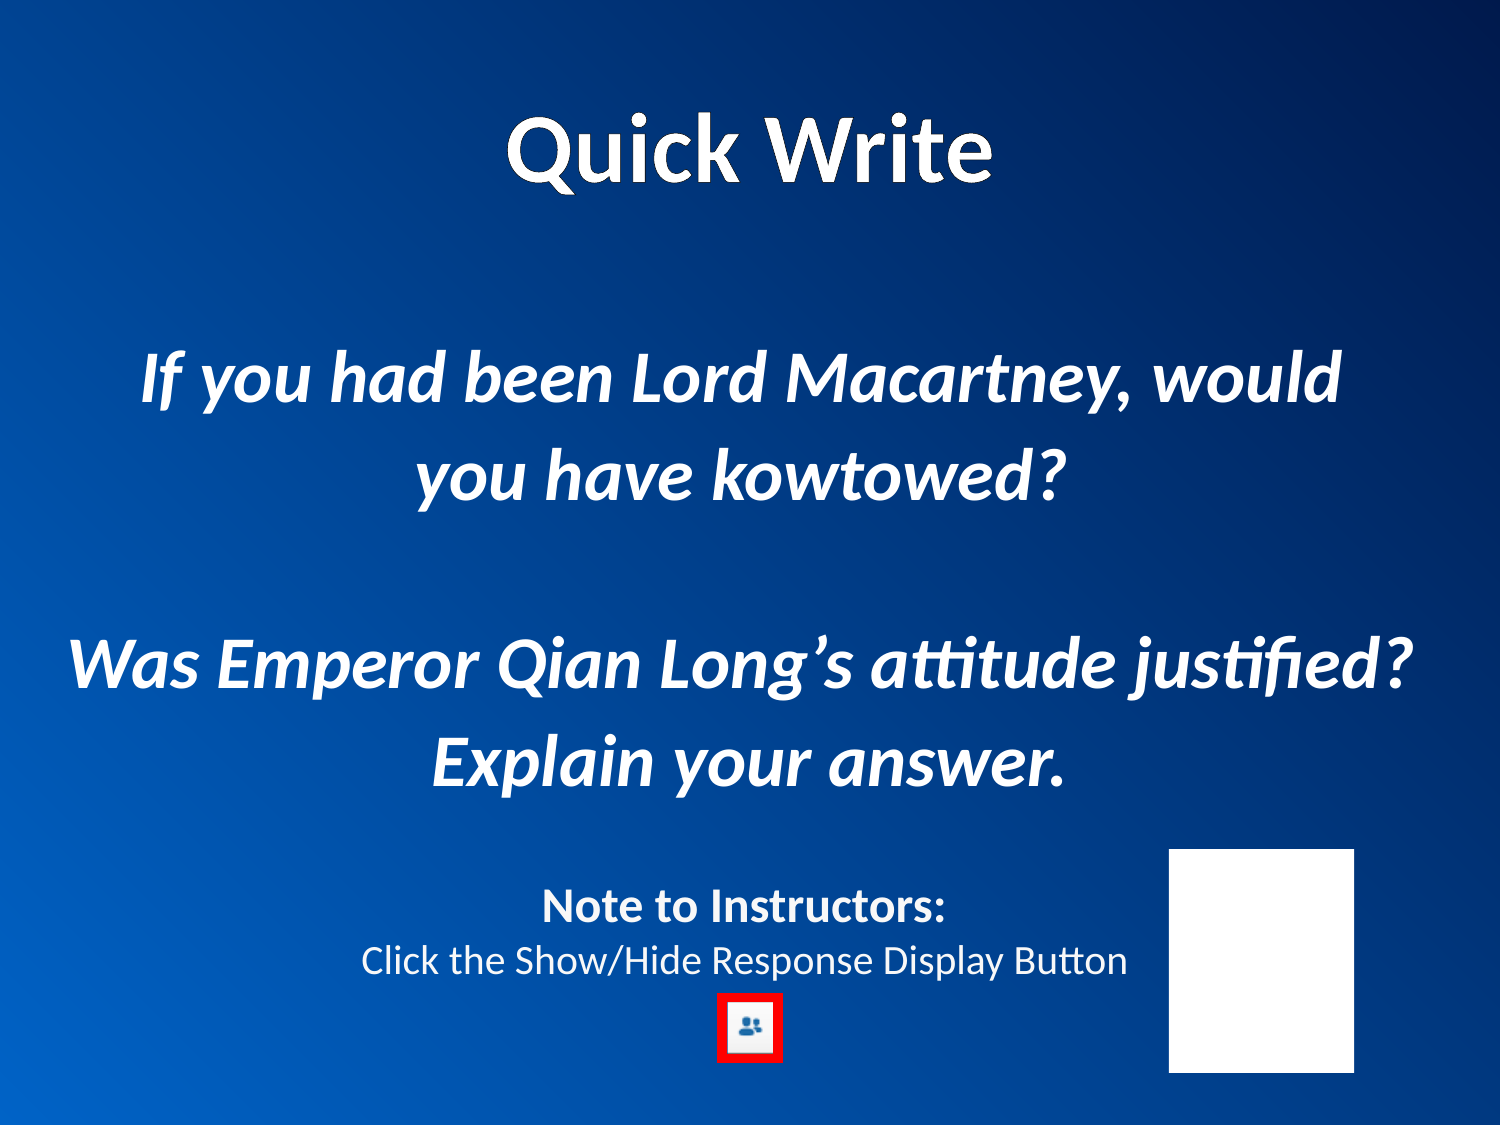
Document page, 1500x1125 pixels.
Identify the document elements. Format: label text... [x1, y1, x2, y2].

title Quick Write [0, 62, 1500, 238]
text_box Note to Instructors: Click the Show/Hide Response Display Button [304, 865, 1168, 990]
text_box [721, 996, 779, 1060]
list If you had been Lord Macartney, would you have kowtowed? Was Emperor Qian Long’s attitude justified? Explain your answer. [50, 275, 1450, 825]
